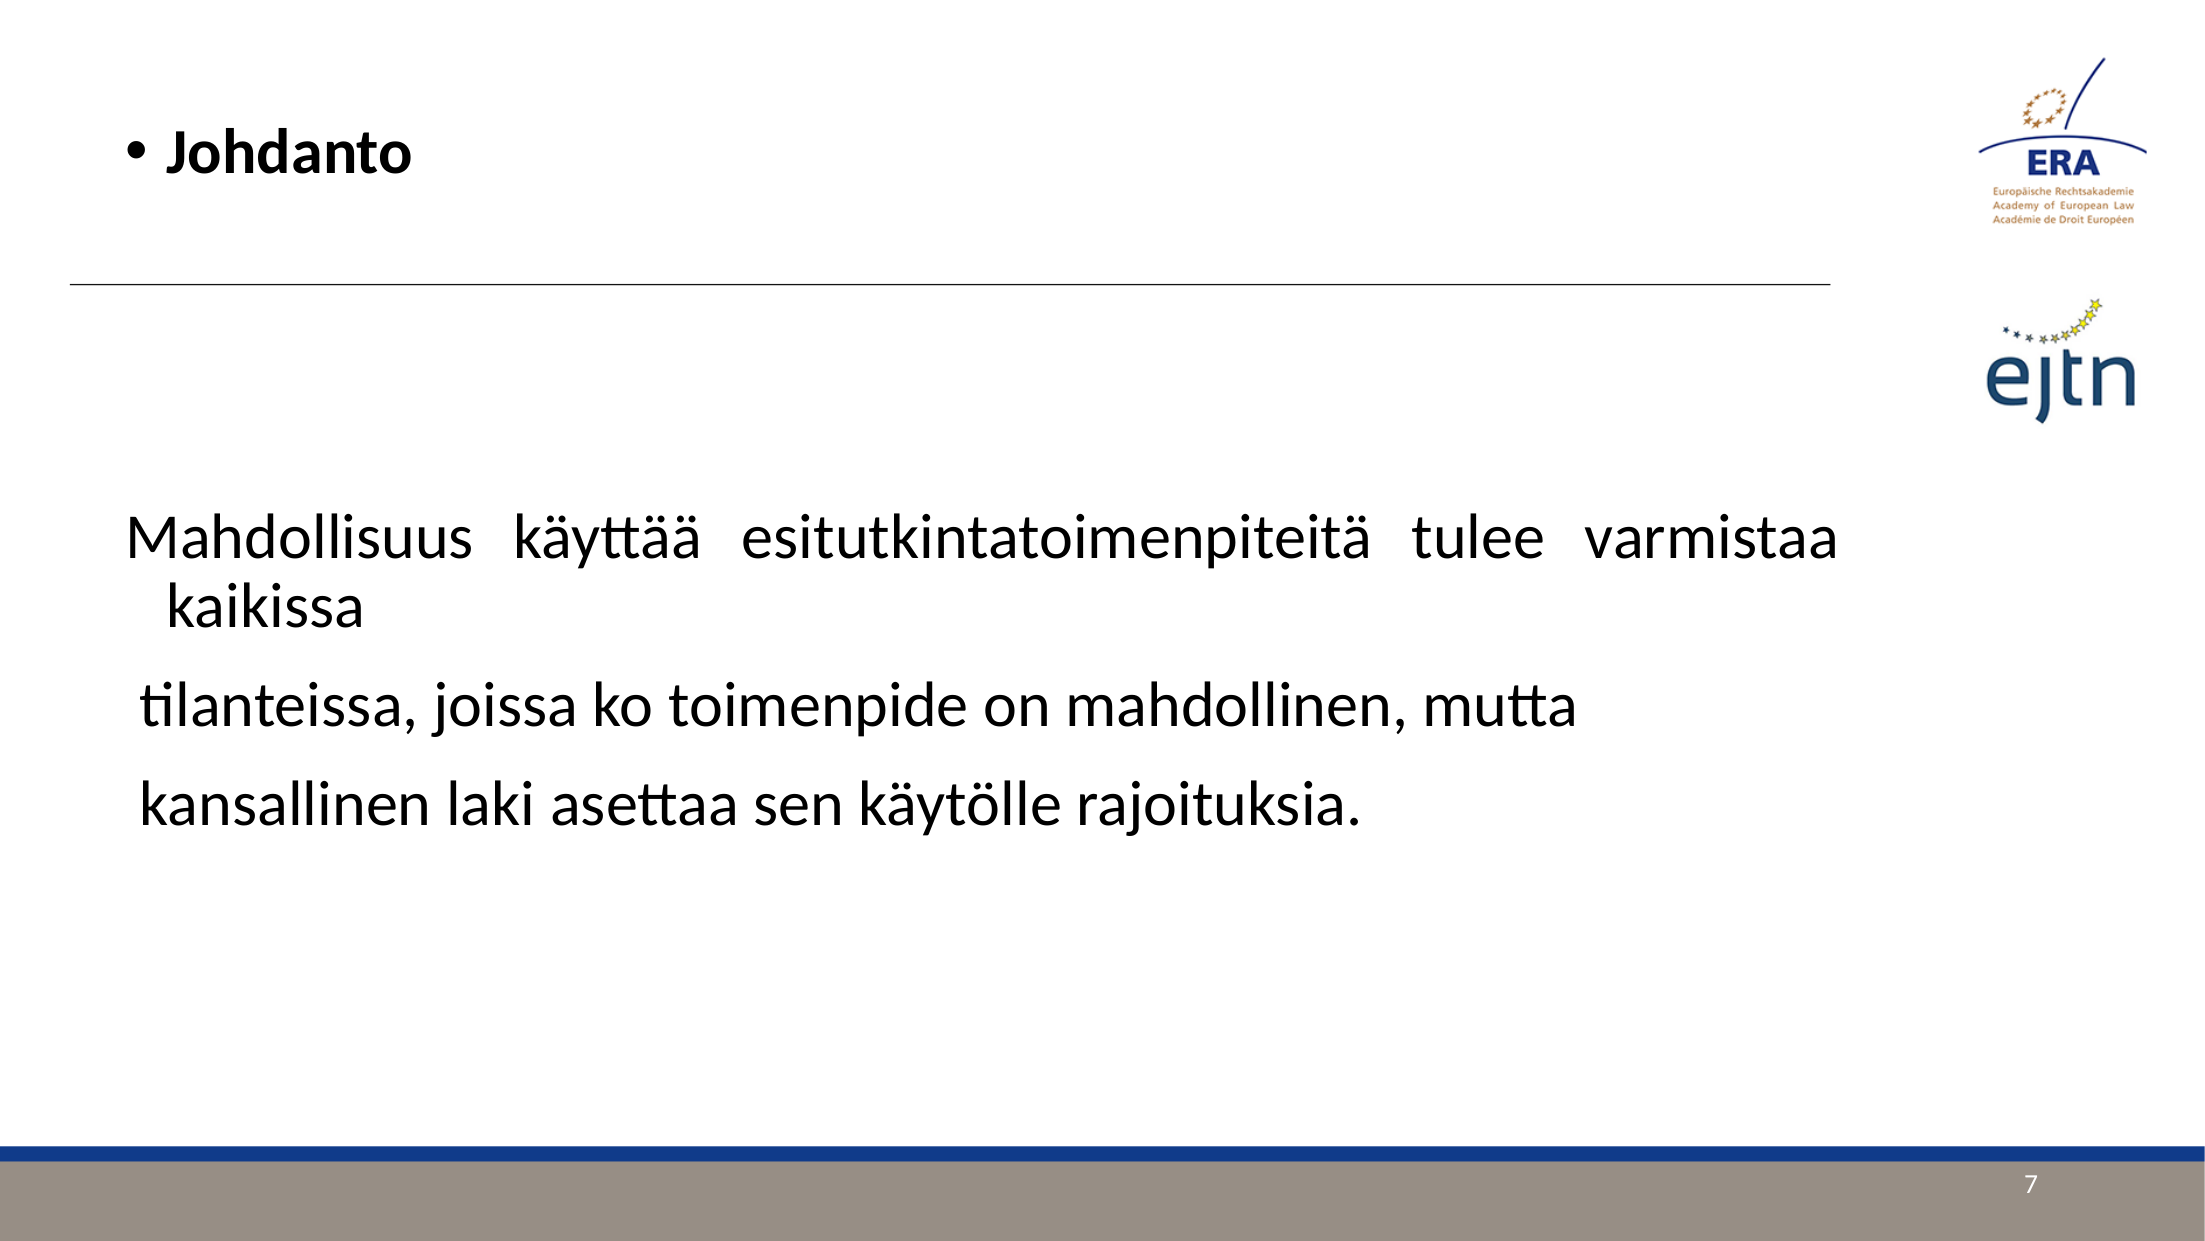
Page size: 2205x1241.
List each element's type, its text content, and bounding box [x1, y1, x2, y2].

list Mahdollisuus käyttää esitutkintatoimenpiteitä tulee varmistaa kaikissa tilanteissa, joissa ko toimenpide on mahdollinen, mutta kansallinen laki asettaa sen käytölle rajoituksia. [110, 290, 1856, 1010]
title Johdanto [110, 49, 2095, 257]
picture [0, 0, 2205, 1241]
slide_number 7 [1557, 1149, 2054, 1216]
